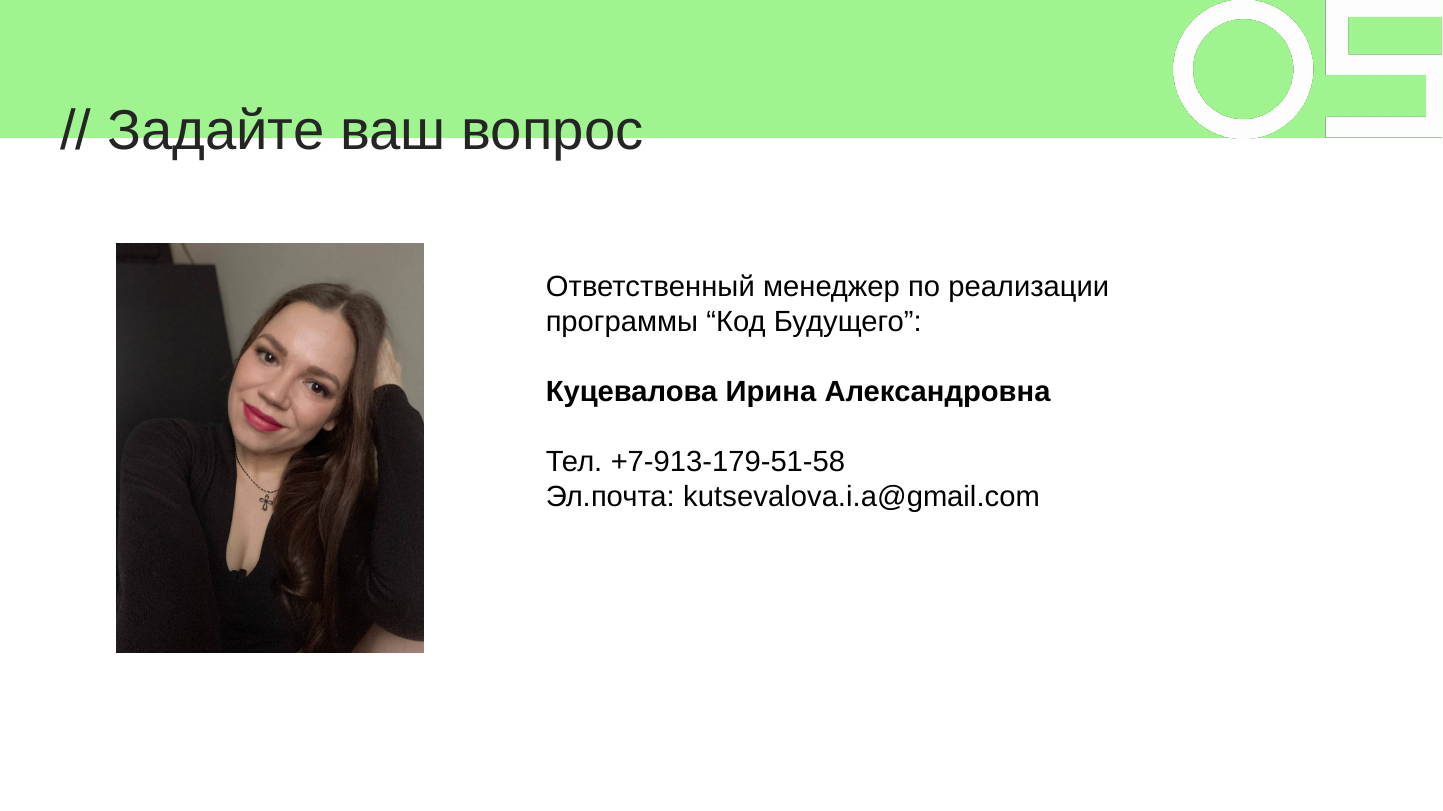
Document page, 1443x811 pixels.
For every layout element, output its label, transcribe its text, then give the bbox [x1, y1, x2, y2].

text_box // Задайте ваш вопрос [60, 146, 1175, 161]
picture [0, 0, 1443, 139]
picture [115, 242, 424, 653]
text_box Ответственный менеджер по реализации программы “Код Будущего”: Куцевалова Ирина Александровна Тел. +7-913-179-51-58 Эл.почта: kutsevalova.i.a@gmail.com [530, 252, 1244, 528]
